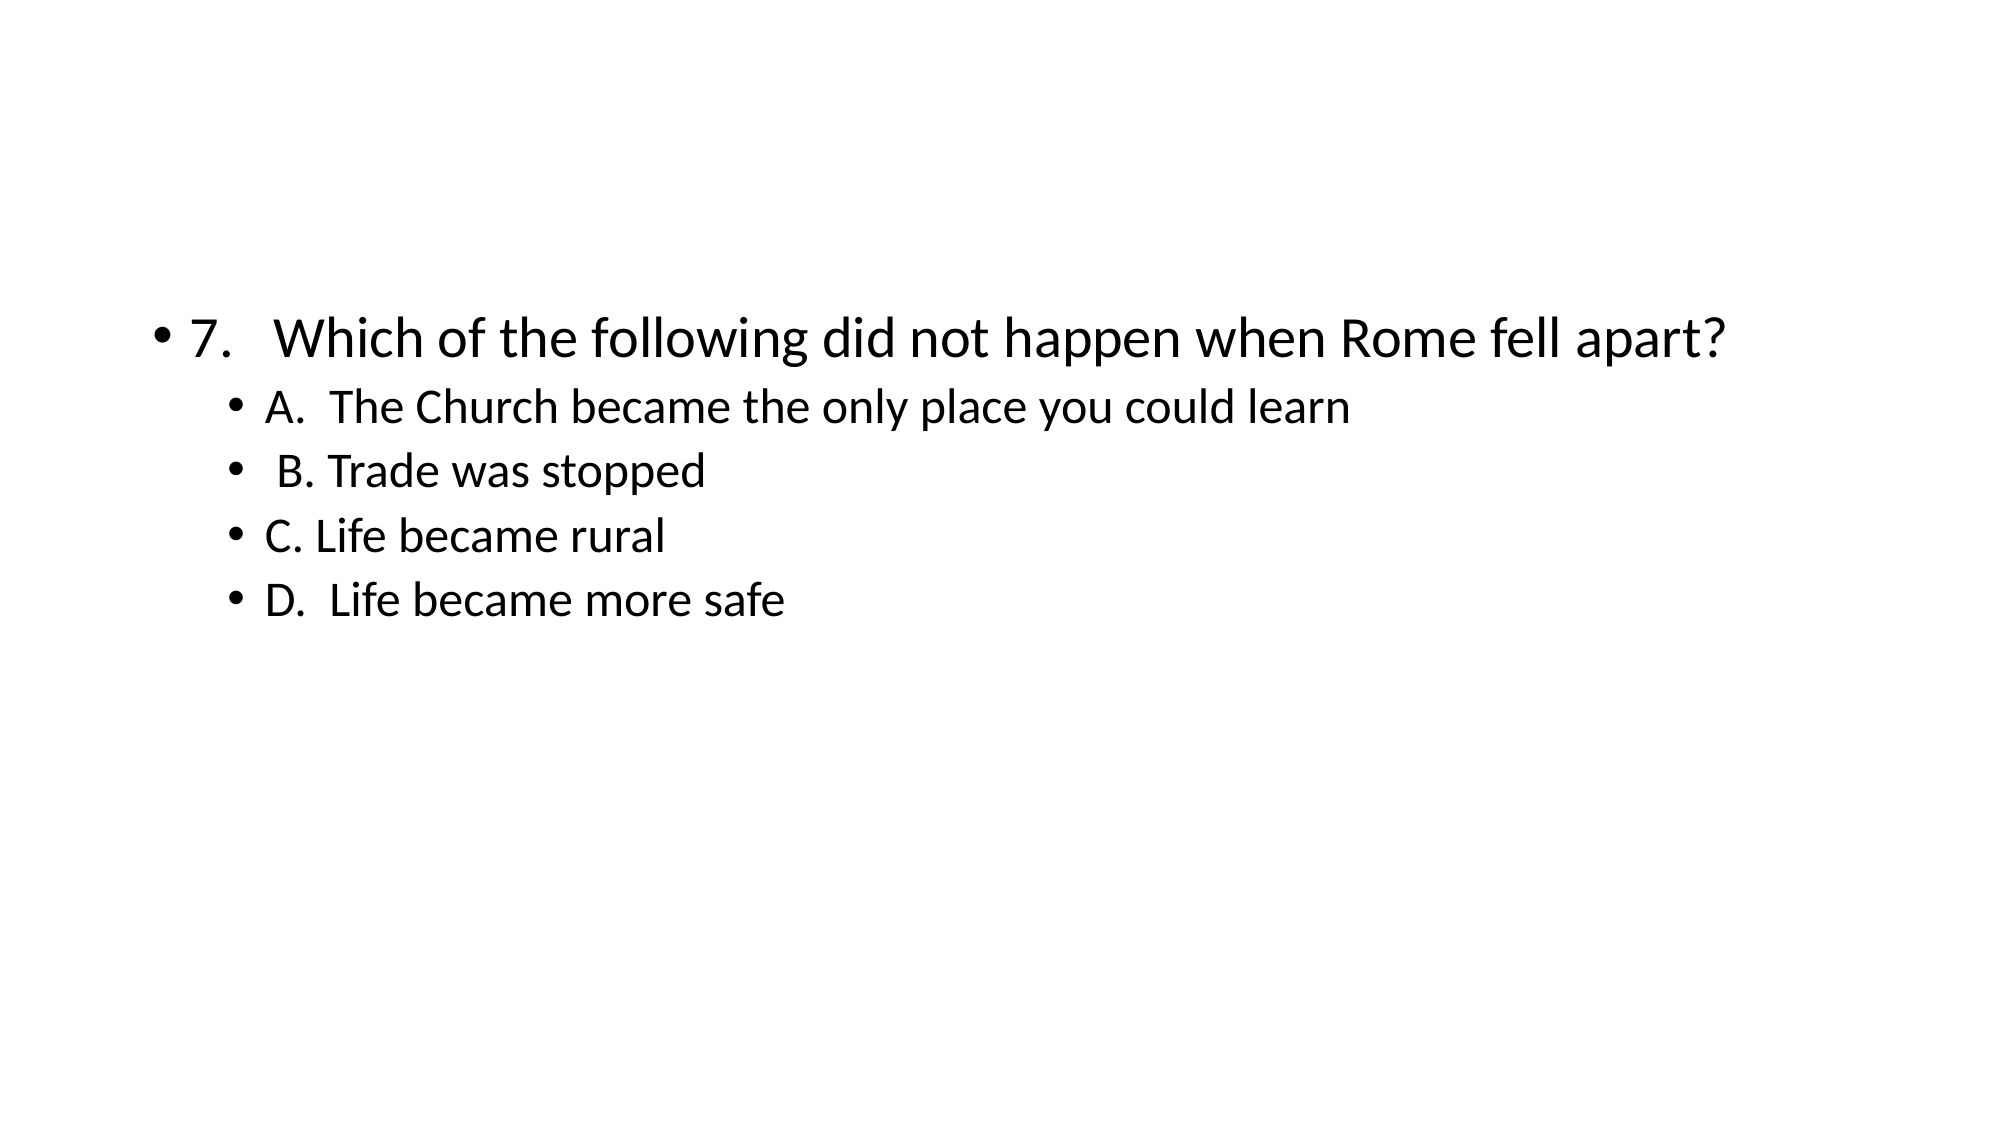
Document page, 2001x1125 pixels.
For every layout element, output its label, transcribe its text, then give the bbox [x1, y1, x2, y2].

list 7. Which of the following did not happen when Rome fell apart? A. The Church became the only place you could learn B. Trade was stopped C. Life became rural D. Life became more safe [137, 299, 1863, 1014]
